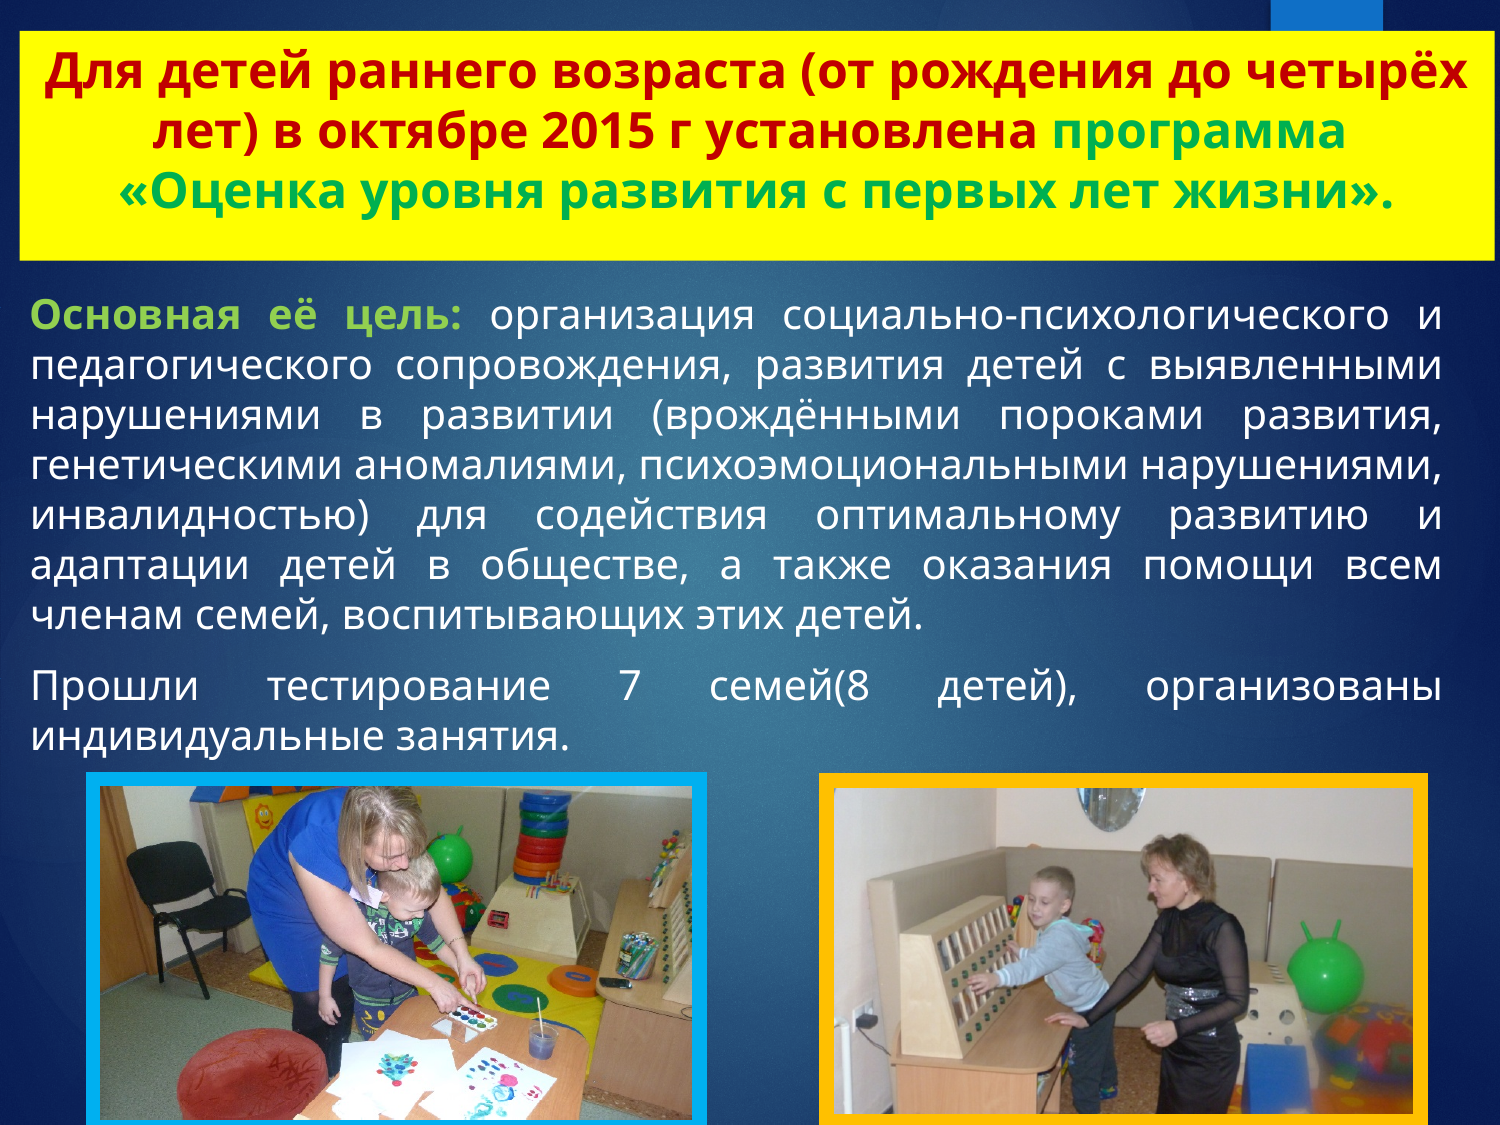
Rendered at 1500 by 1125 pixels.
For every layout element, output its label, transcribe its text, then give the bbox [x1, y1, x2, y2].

picture [101, 787, 691, 1119]
list Основная её цель: организация социально-психологического и педагогического сопровождения, развития детей с выявленными нарушениями в развитии (врождёнными пороками развития, генетическими аномалиями, психоэмоциональными нарушениями, инвалидностью) для содействия оптимальному развитию и адаптации детей в обществе, а также оказания помощи всем членам семей, воспитывающих этих детей. Прошли тестирование 7 семей(8 детей), организованы индивидуальные занятия. [0, 279, 1459, 969]
picture [833, 787, 1414, 1115]
title Для детей раннего возраста (от рождения до четырёх лет) в октябре 2015 г установлена программа «Оценка уровня развития с первых лет жизни». [19, 30, 1495, 261]
